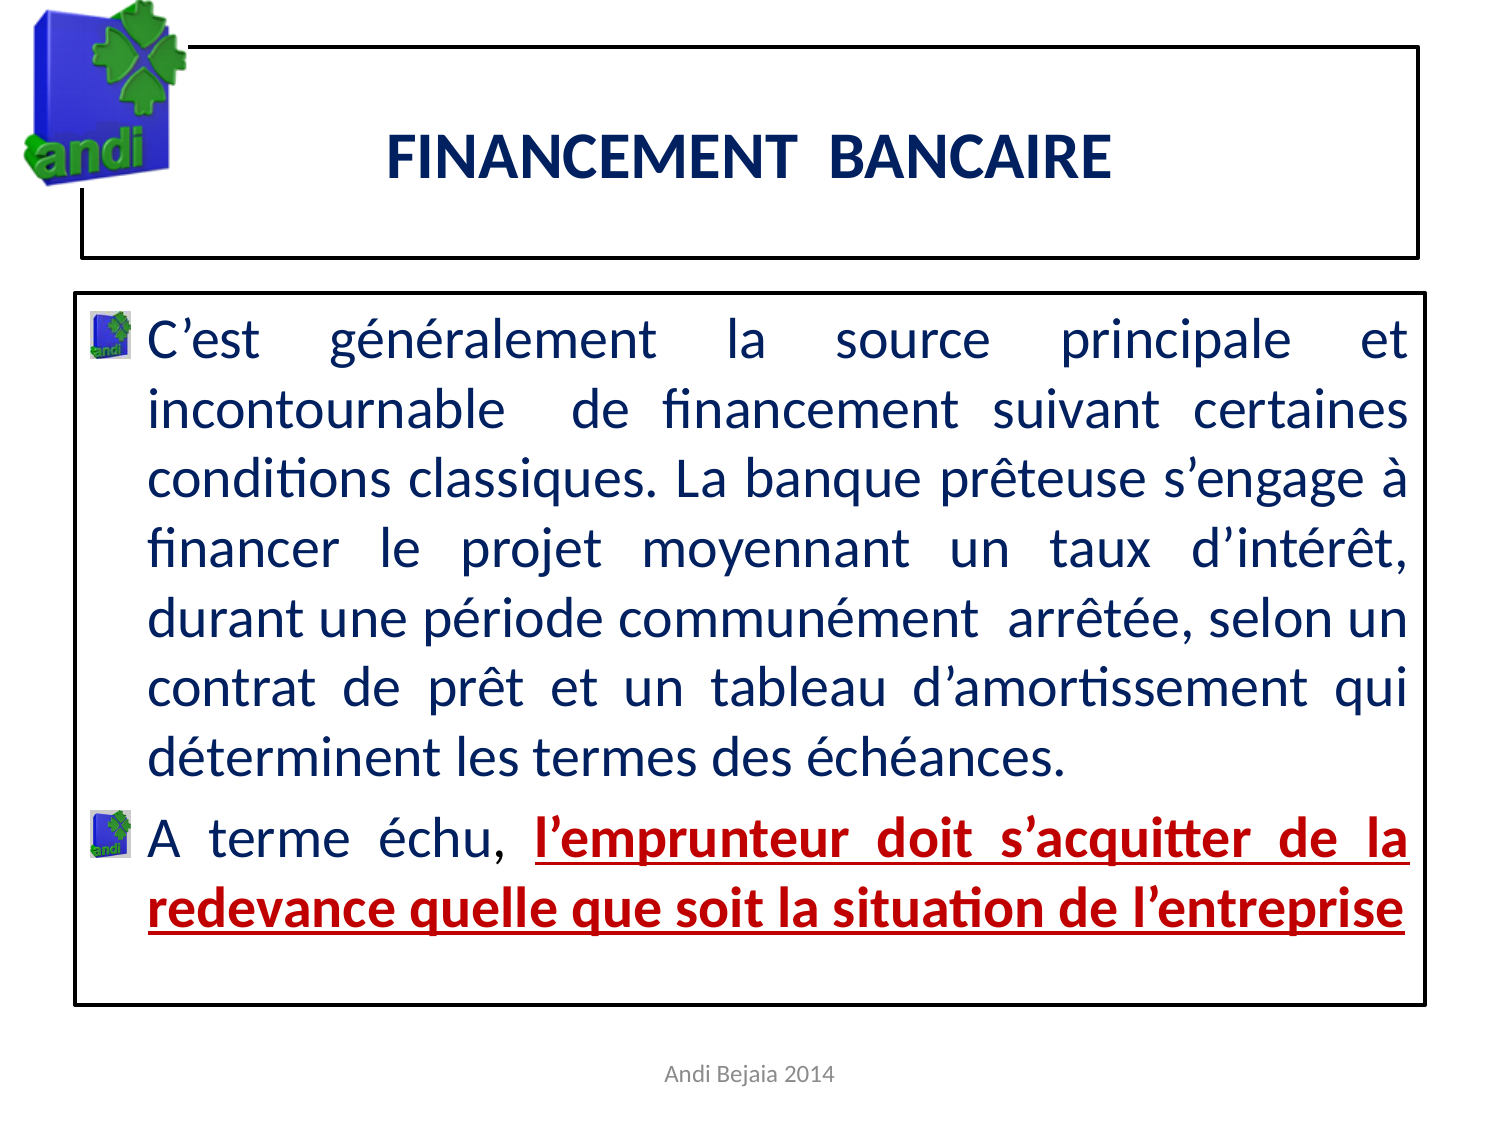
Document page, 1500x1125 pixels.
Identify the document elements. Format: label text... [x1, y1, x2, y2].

list C’est généralement la source principale et incontournable de financement suivant certaines conditions classiques. La banque prêteuse s’engage à financer le projet moyennant un taux d’intérêt, durant une période communément arrêtée, selon un contrat de prêt et un tableau d’amortissement qui déterminent les termes des échéances. A terme échu, l’emprunteur doit s’acquitter de la redevance quelle que soit la situation de l’entreprise [73, 291, 1427, 1007]
footer Andi Bejaia 2014 [512, 1042, 988, 1103]
picture [90, 311, 131, 359]
picture [90, 810, 131, 858]
picture [23, 0, 188, 189]
title FINANCEMENT BANCAIRE [80, 45, 1420, 260]
